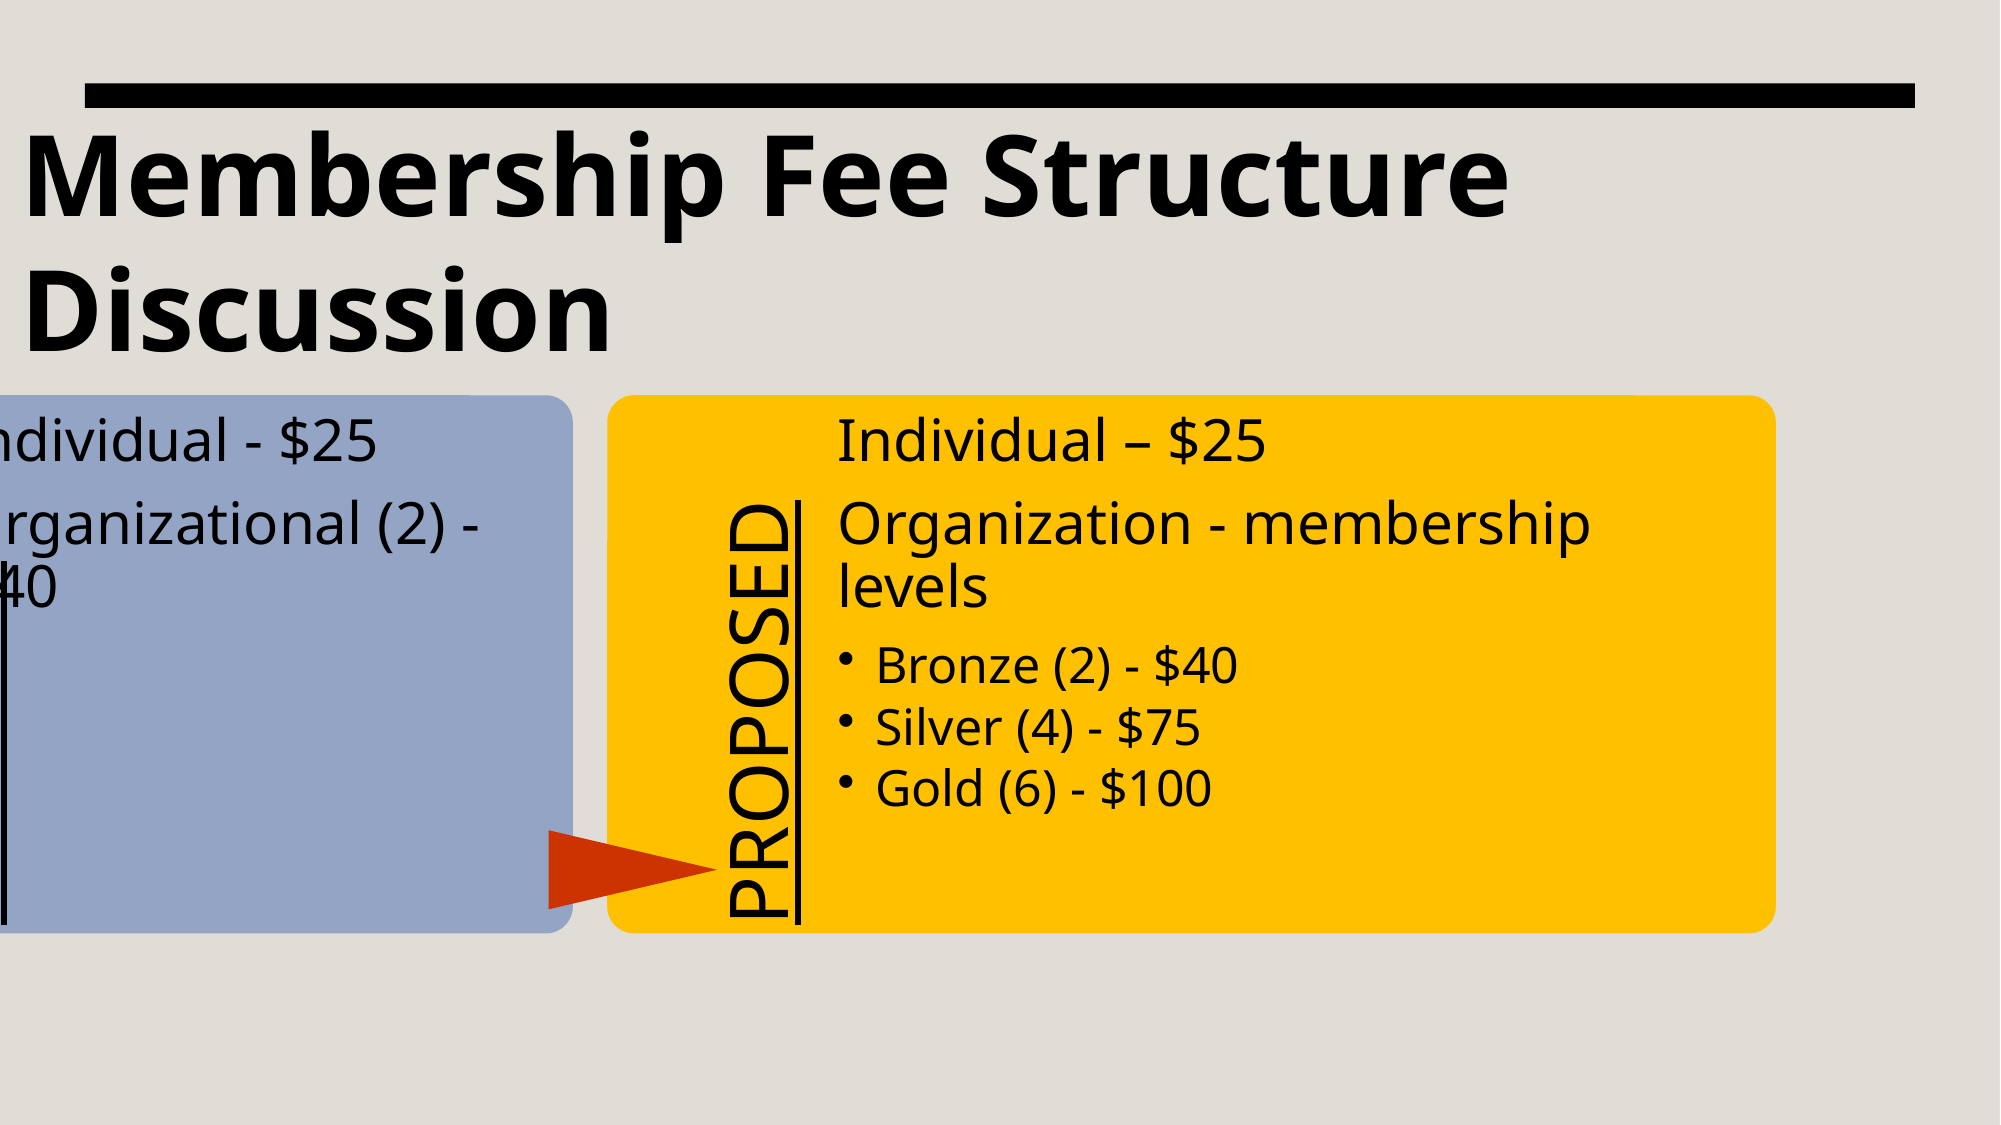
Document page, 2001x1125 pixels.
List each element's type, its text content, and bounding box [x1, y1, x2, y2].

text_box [0, 395, 1776, 934]
title Membership Fee Structure Discussion [5, 95, 1996, 382]
